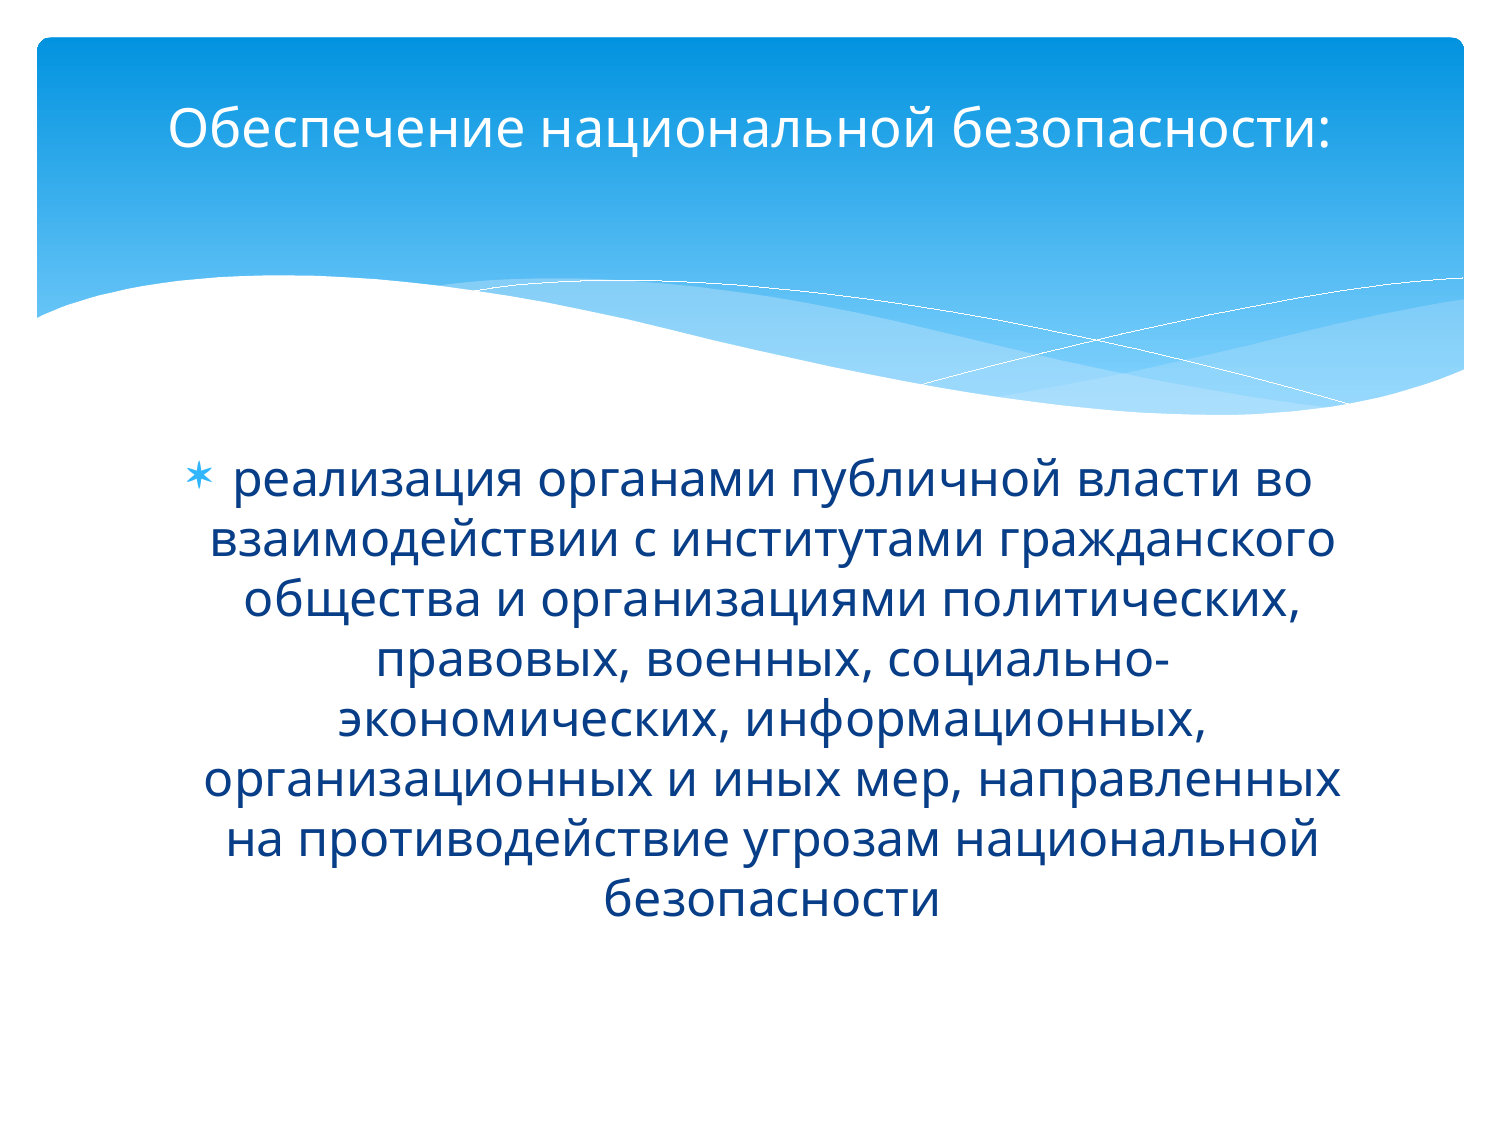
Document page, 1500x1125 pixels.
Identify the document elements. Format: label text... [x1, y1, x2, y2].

list реализация органами публичной власти во взаимодействии с институтами гражданского общества и организациями политических, правовых, военных, социально-экономических, информационных, организационных и иных мер, направленных на противодействие угрозам национальной безопасности [143, 438, 1359, 1005]
title Обеспечение национальной безопасности: [75, 55, 1425, 261]
